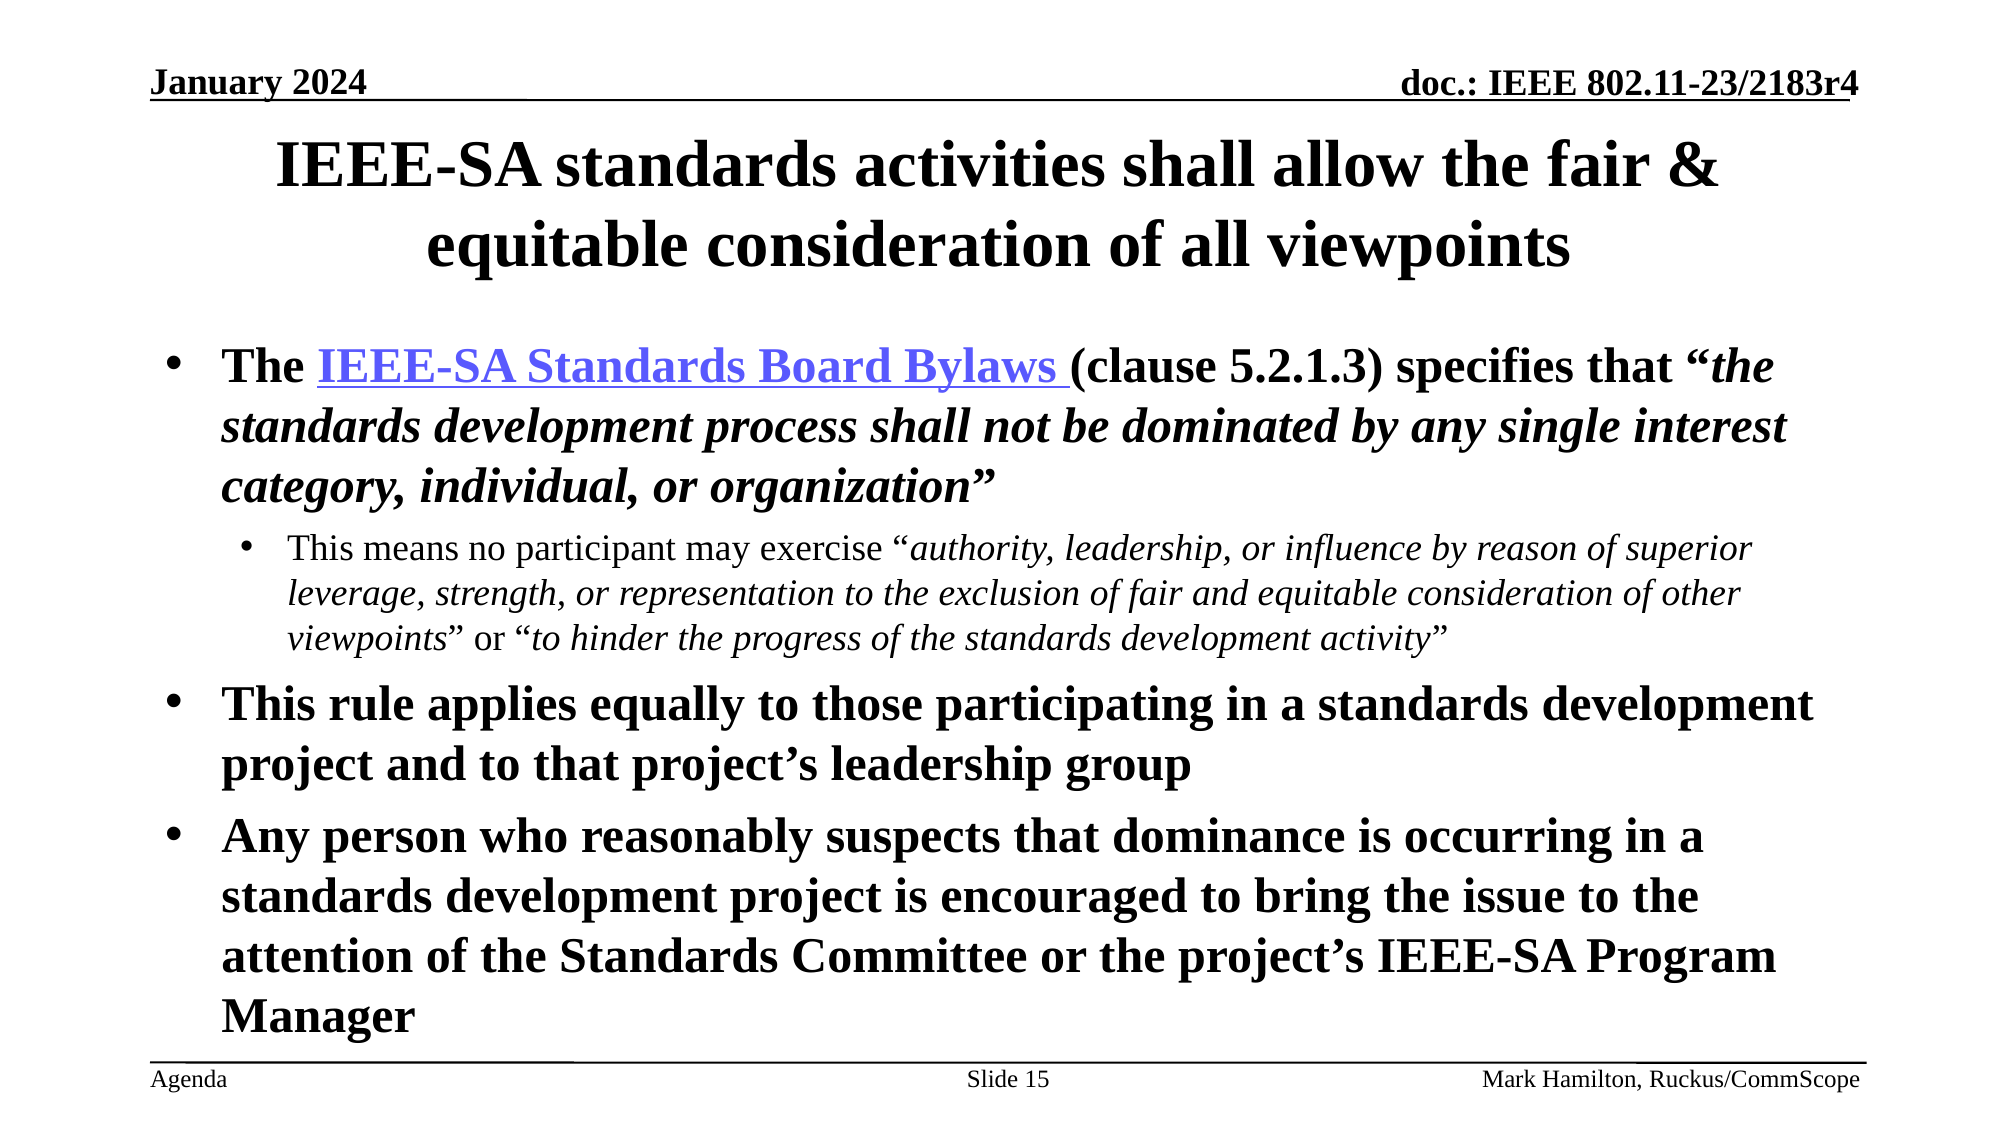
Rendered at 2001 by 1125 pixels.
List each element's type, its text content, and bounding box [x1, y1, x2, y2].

list The IEEE-SA Standards Board Bylaws (clause 5.2.1.3) specifies that “the standards development process shall not be dominated by any single interest category, individual, or organization” This means no participant may exercise “authority, leadership, or influence by reason of superior leverage, strength, or representation to the exclusion of fair and equitable consideration of other viewpoints” or “to hinder the progress of the standards development activity” This rule applies equally to those participating in a standards development project and to that project’s leadership group Any person who reasonably suspects that dominance is occurring in a standards development project is encouraged to bring the issue to the attention of the Standards Committee or the project’s IEEE-SA Program Manager [149, 324, 1850, 1000]
slide_number Slide 15 [950, 1061, 1067, 1123]
title IEEE-SA standards activities shall allow the fair & equitable consideration of all viewpoints [149, 112, 1850, 288]
